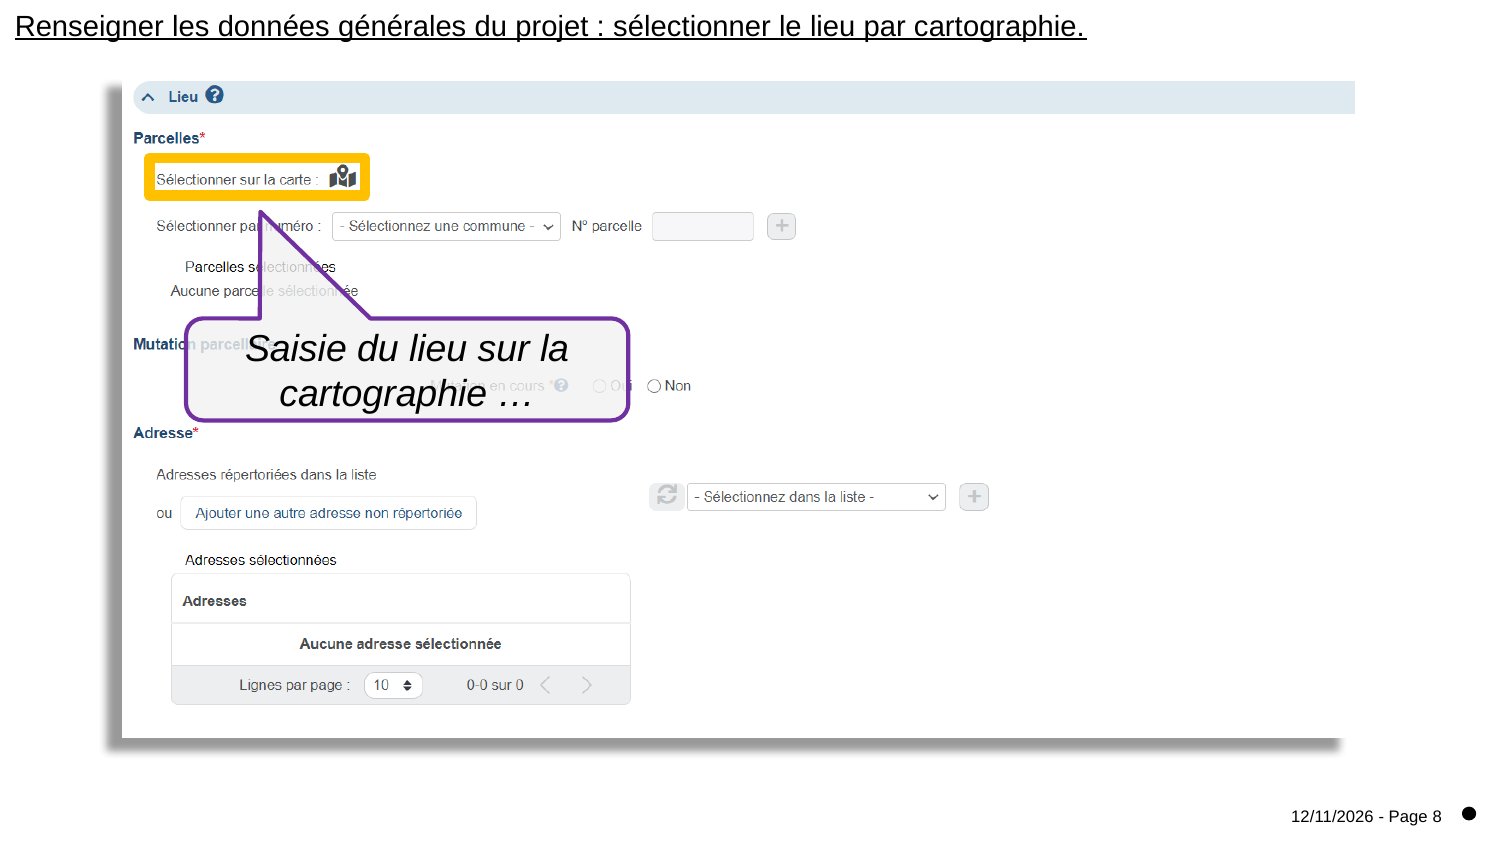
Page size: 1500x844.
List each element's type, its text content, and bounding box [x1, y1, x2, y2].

text_box [1462, 806, 1477, 821]
picture [122, 72, 1355, 739]
text_box Renseigner les données générales du projet : sélectionner le lieu par cartographie. [0, 0, 1497, 50]
